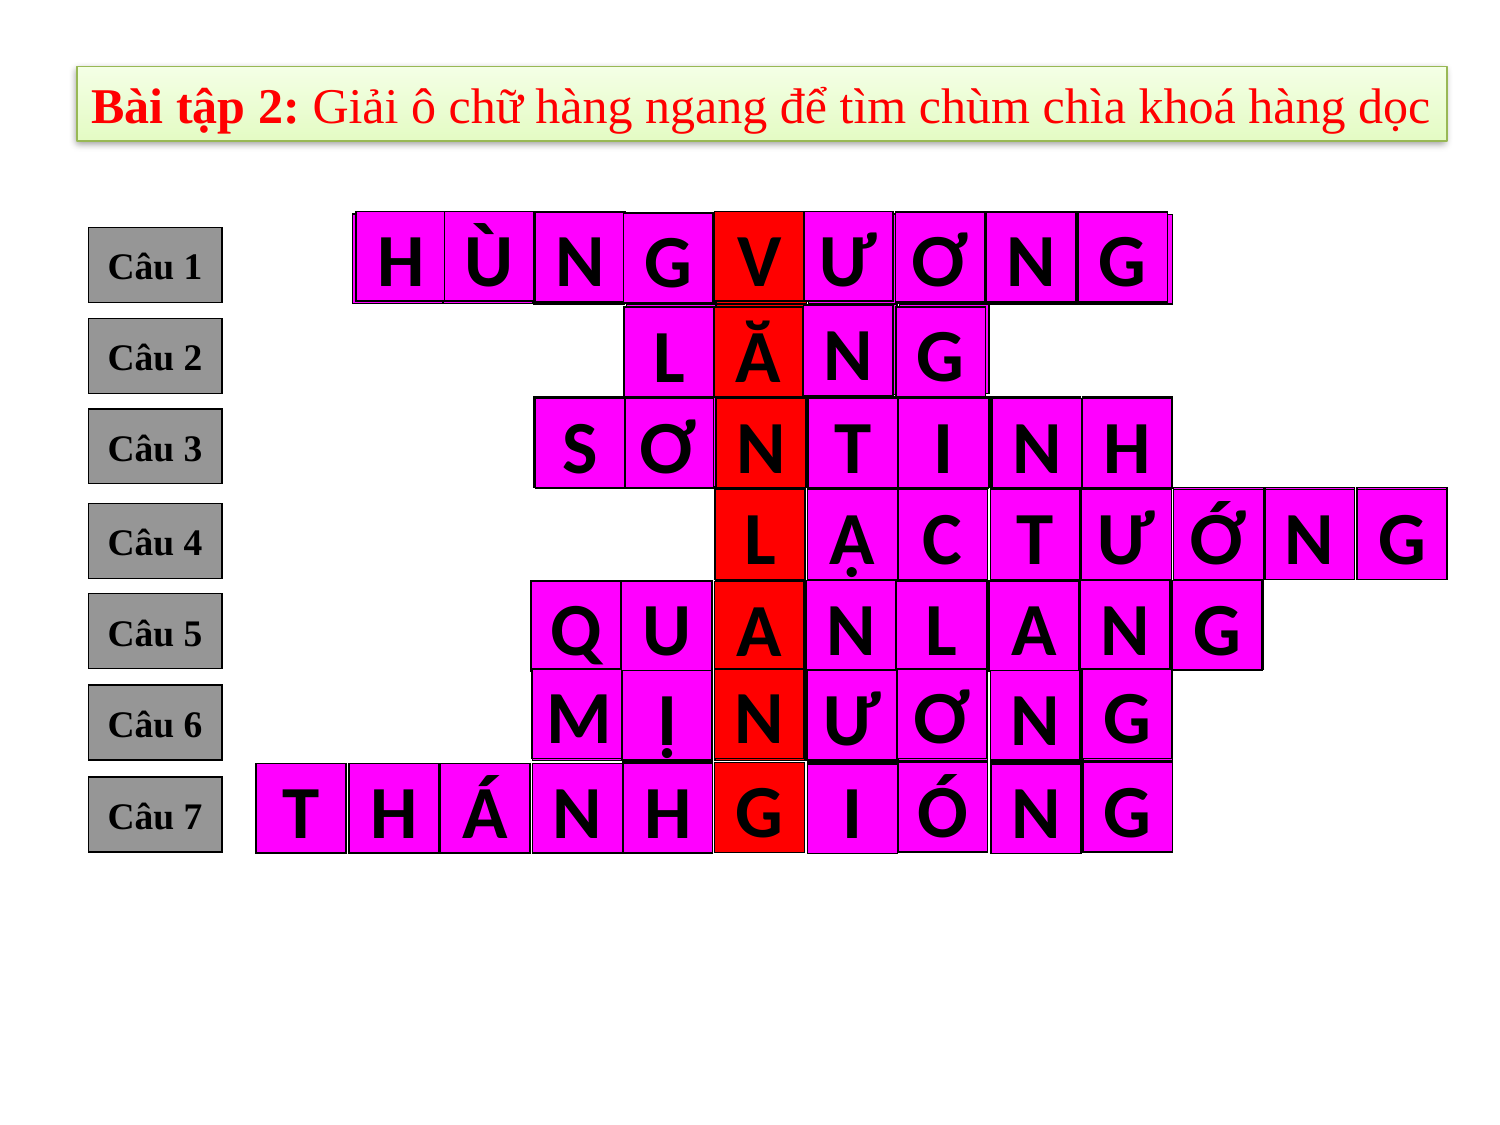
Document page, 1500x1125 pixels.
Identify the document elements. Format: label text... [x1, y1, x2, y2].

text_box Bài tập 2: Giải ô chữ hàng ngang để tìm chùm chìa khoá hàng dọc [76, 66, 1448, 142]
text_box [88, 211, 1448, 853]
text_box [255, 761, 1173, 854]
